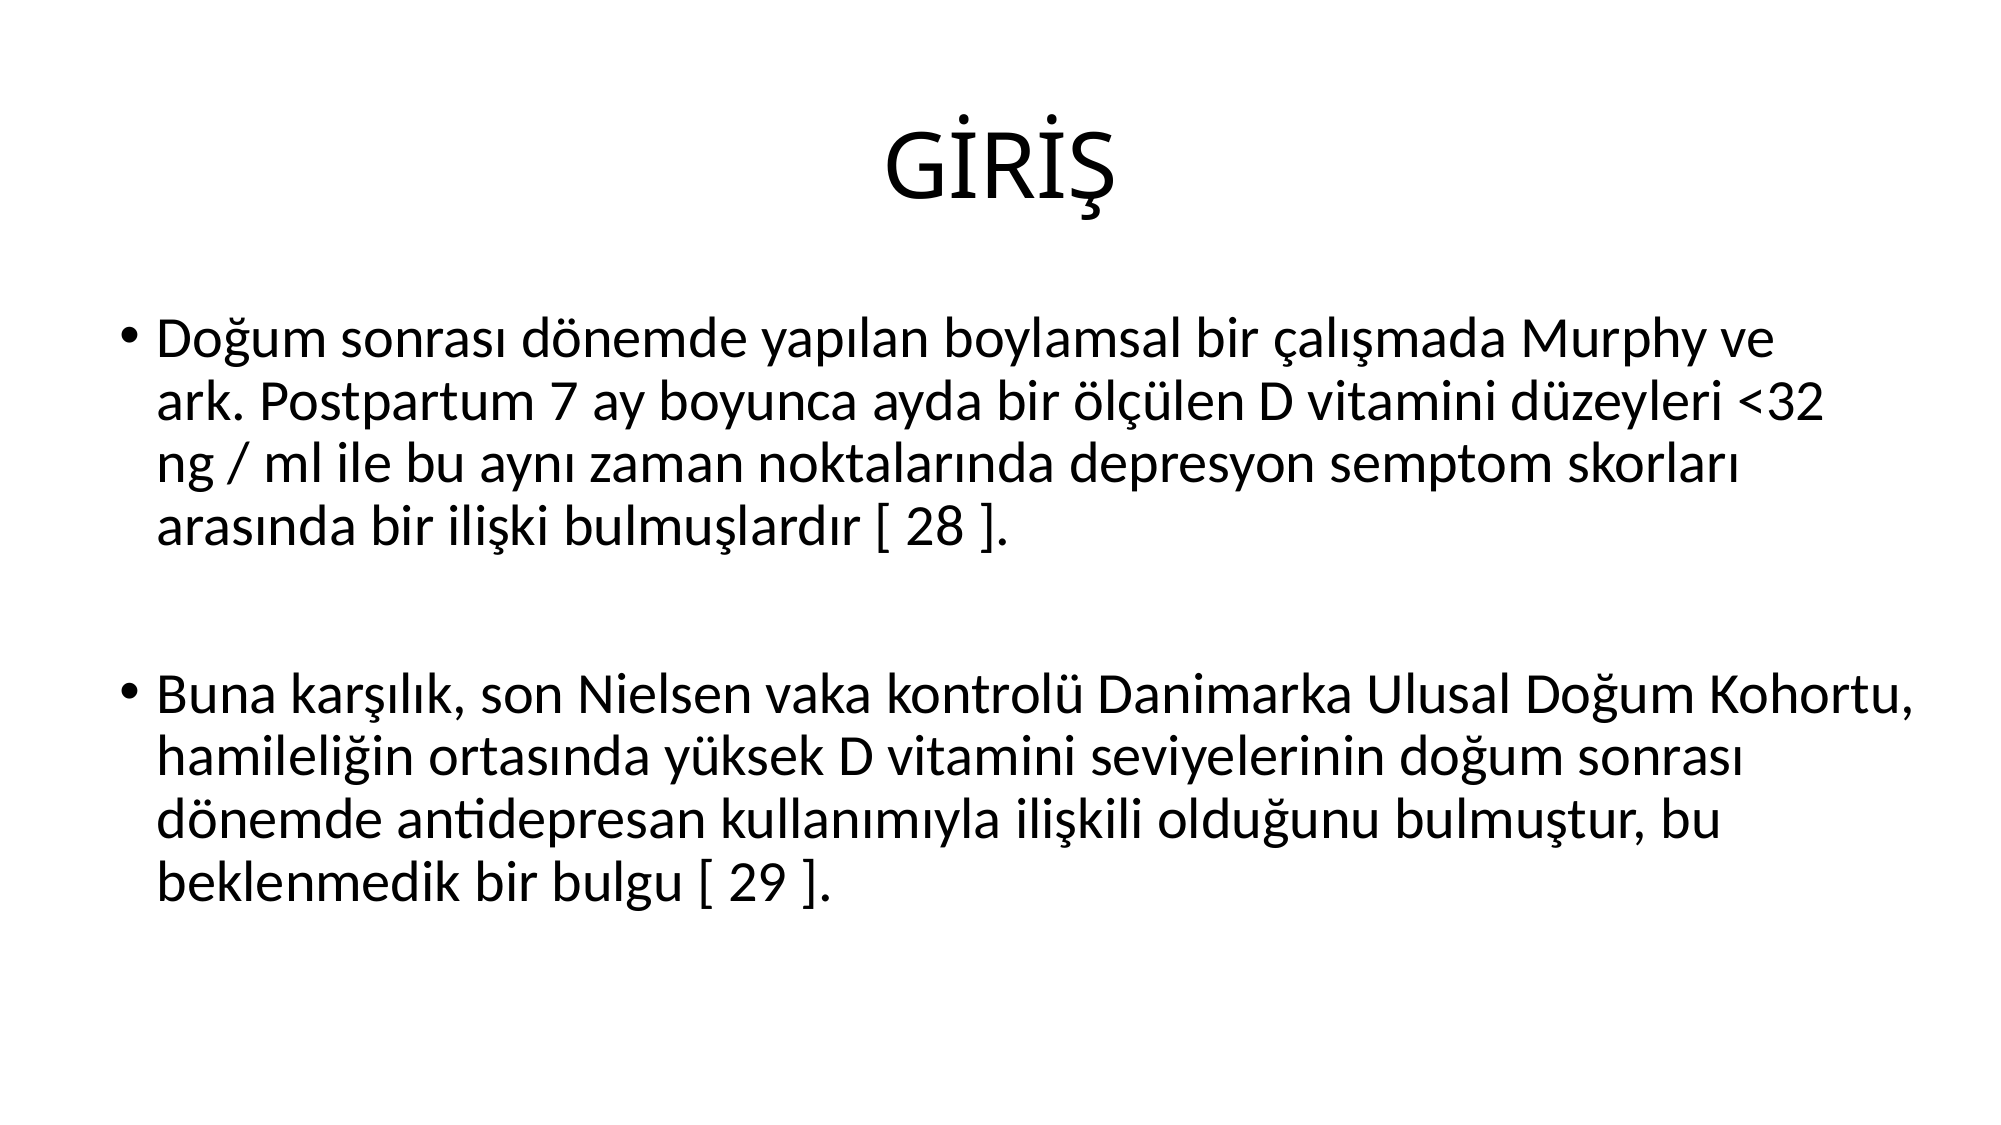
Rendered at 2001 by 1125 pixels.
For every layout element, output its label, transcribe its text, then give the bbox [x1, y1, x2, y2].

title GİRİŞ [137, 59, 1863, 278]
list Doğum sonrası dönemde yapılan boylamsal bir çalışmada Murphy ve ark. Postpartum 7 ay boyunca ayda bir ölçülen D vitamini düzeyleri <32 ng / ml ile bu aynı zaman noktalarında depresyon semptom skorları arasında bir ilişki bulmuşlardır [ 28 ]. Buna karşılık, son Nielsen vaka kontrolü Danimarka Ulusal Doğum Kohortu, hamileliğin ortasında yüksek D vitamini seviyelerinin doğum sonrası dönemde antidepresan kullanımıyla ilişkili olduğunu bulmuştur, bu beklenmedik bir bulgu [ 29 ]. [104, 299, 1944, 1014]
